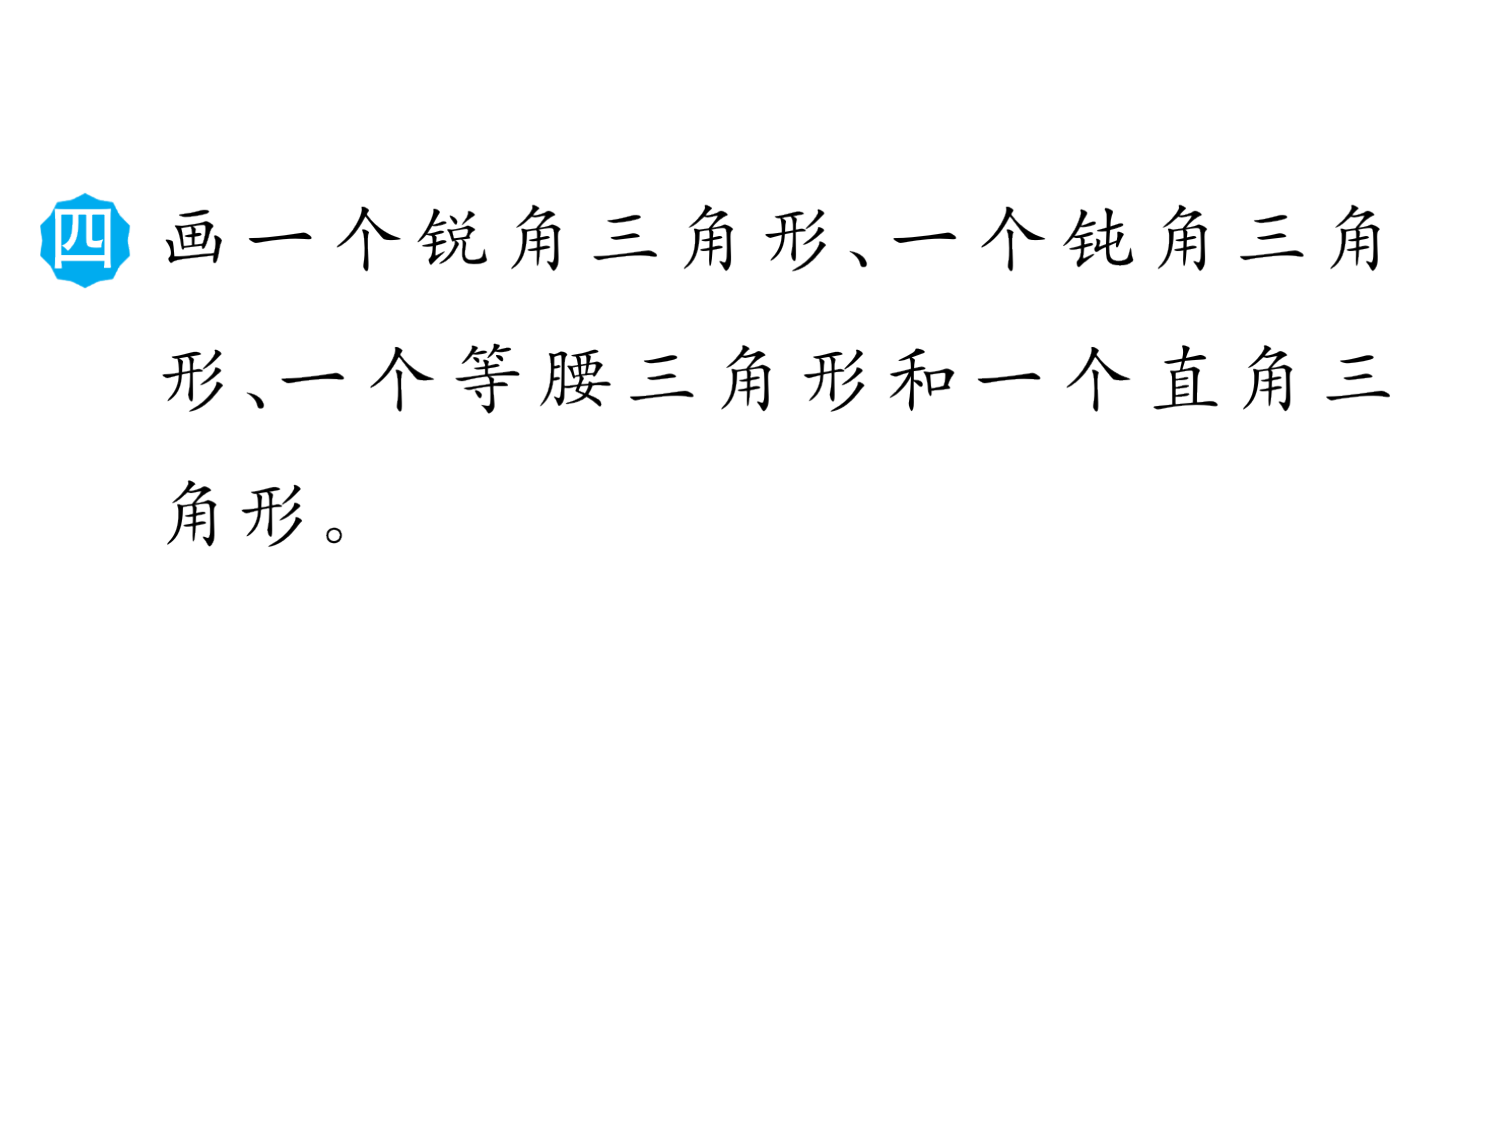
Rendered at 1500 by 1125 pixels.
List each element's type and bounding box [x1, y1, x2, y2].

picture [35, 177, 1453, 597]
